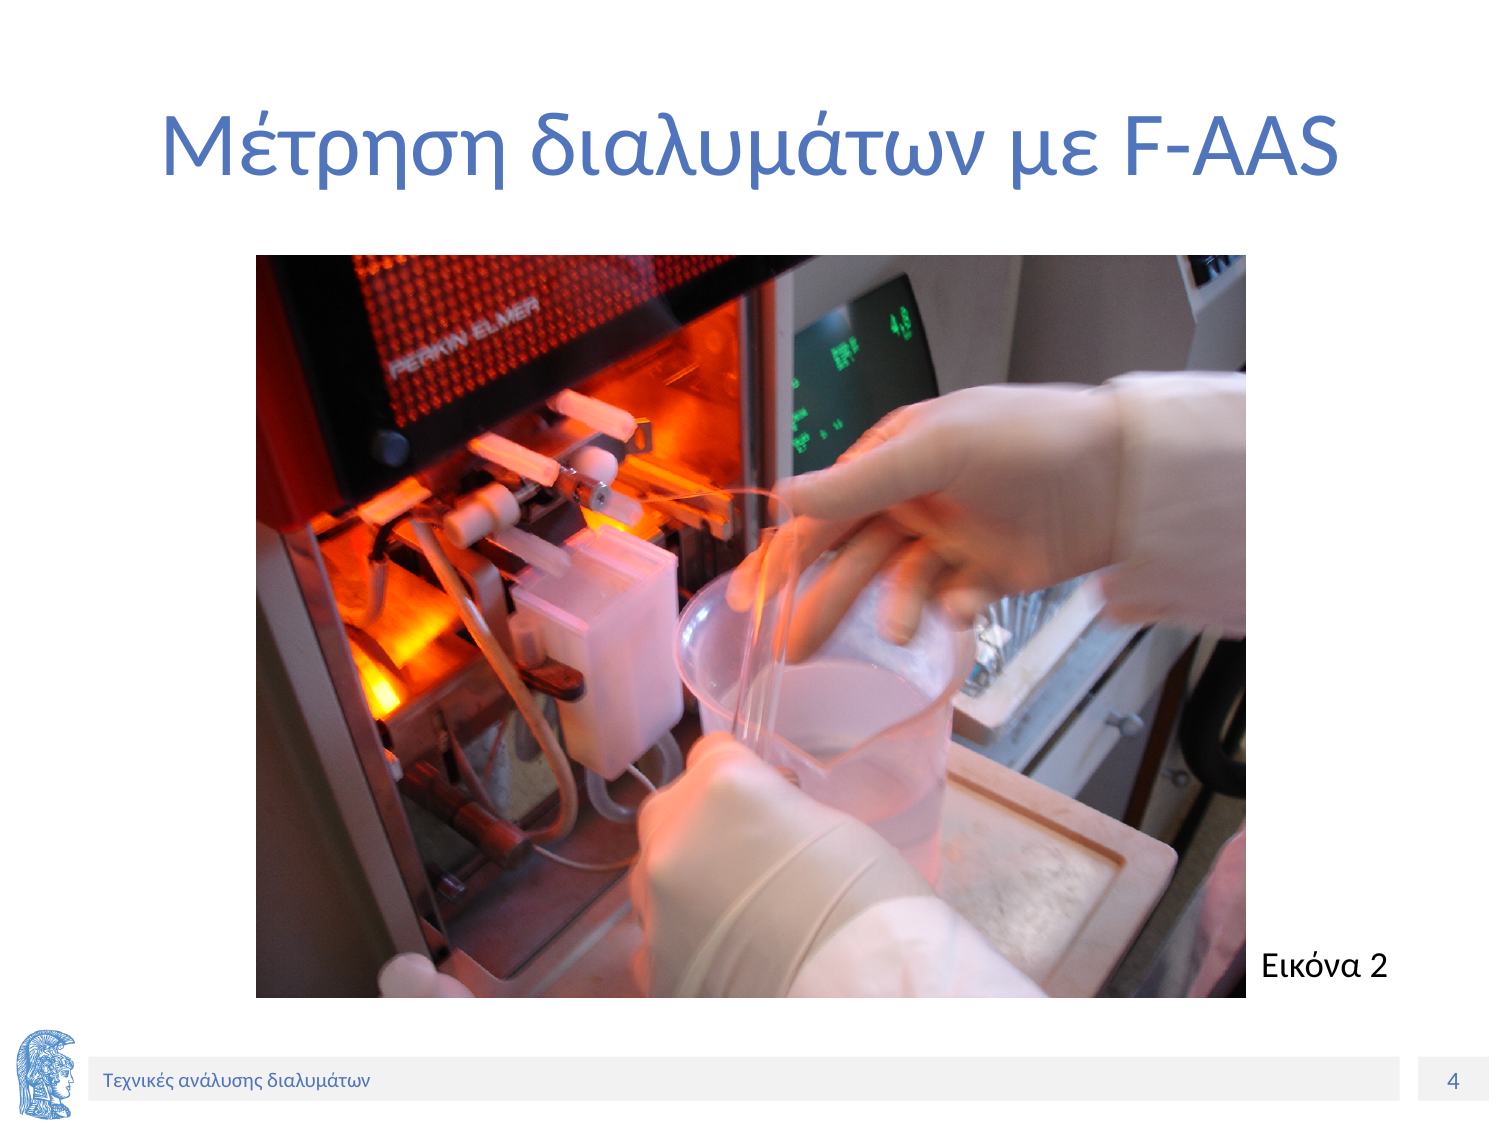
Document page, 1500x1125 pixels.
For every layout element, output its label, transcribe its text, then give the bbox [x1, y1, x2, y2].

title Μέτρηση διαλυμάτων με F-AAS [75, 45, 1425, 233]
text_box Εικόνα 2 [1251, 933, 1482, 993]
picture [9, 1026, 81, 1120]
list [255, 255, 1247, 999]
